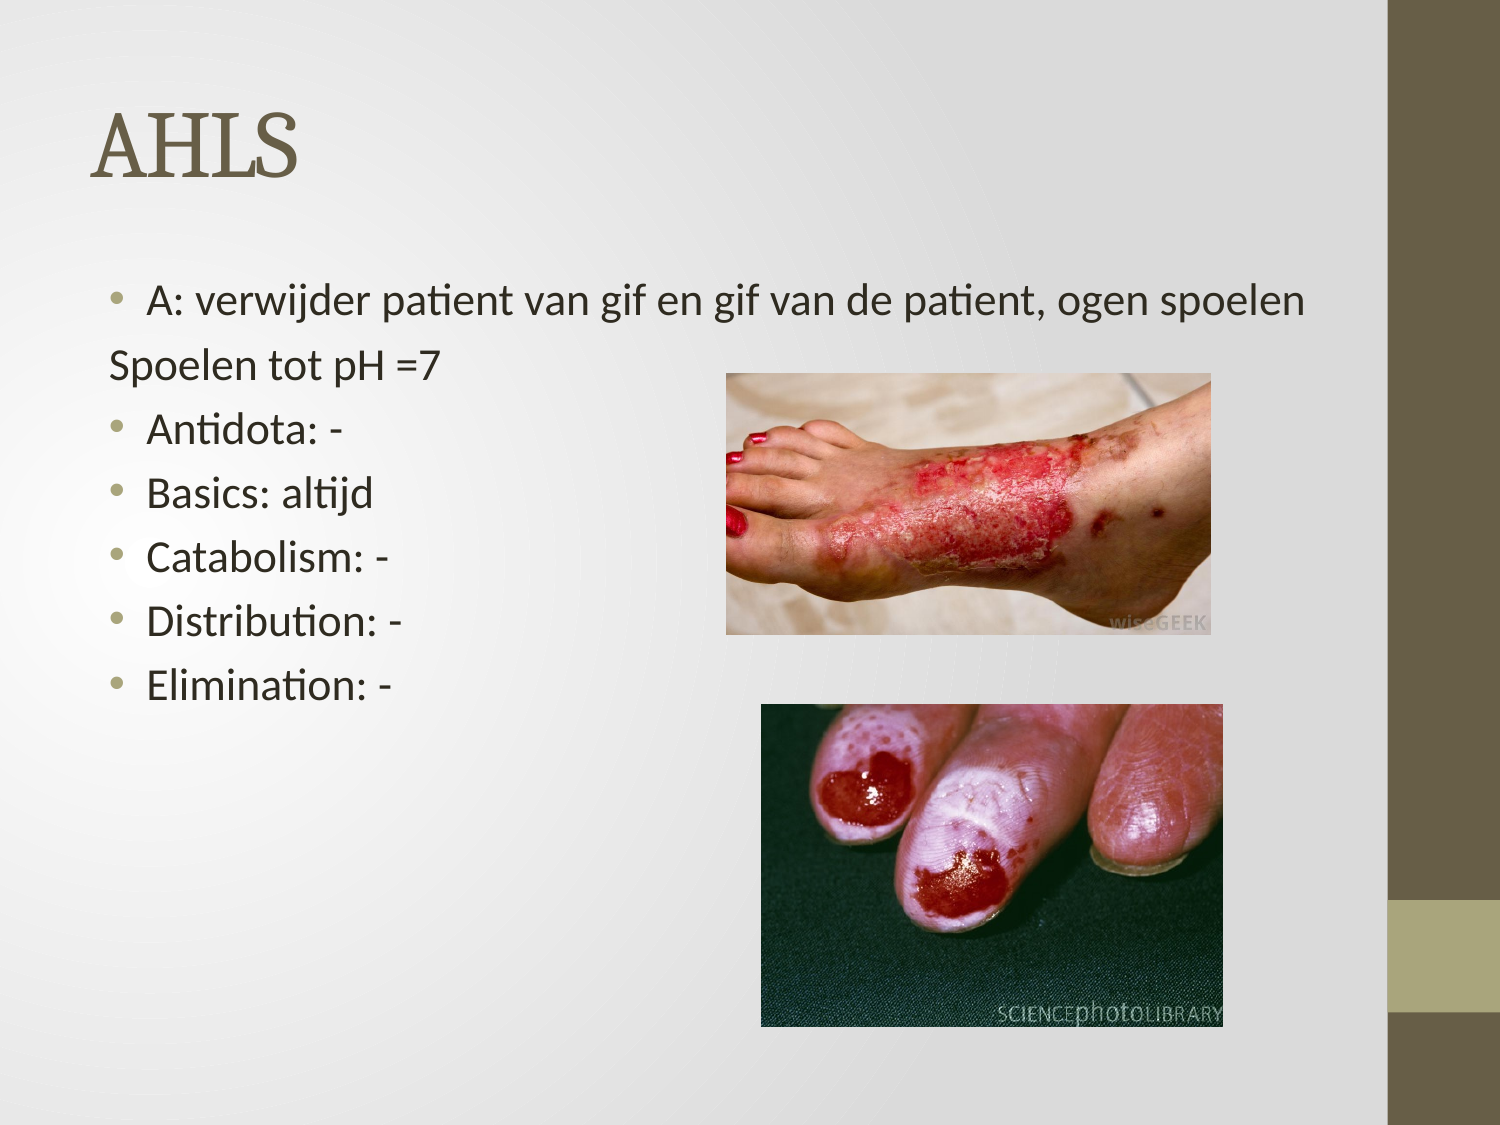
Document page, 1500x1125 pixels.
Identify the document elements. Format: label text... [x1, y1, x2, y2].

title AHLS [75, 45, 1325, 233]
list A: verwijder patient van gif en gif van de patient, ogen spoelen Spoelen tot pH =7 Antidota: - Basics: altijd Catabolism: - Distribution: - Elimination: - [75, 262, 1325, 1050]
picture [761, 703, 1223, 1028]
picture [725, 372, 1212, 635]
